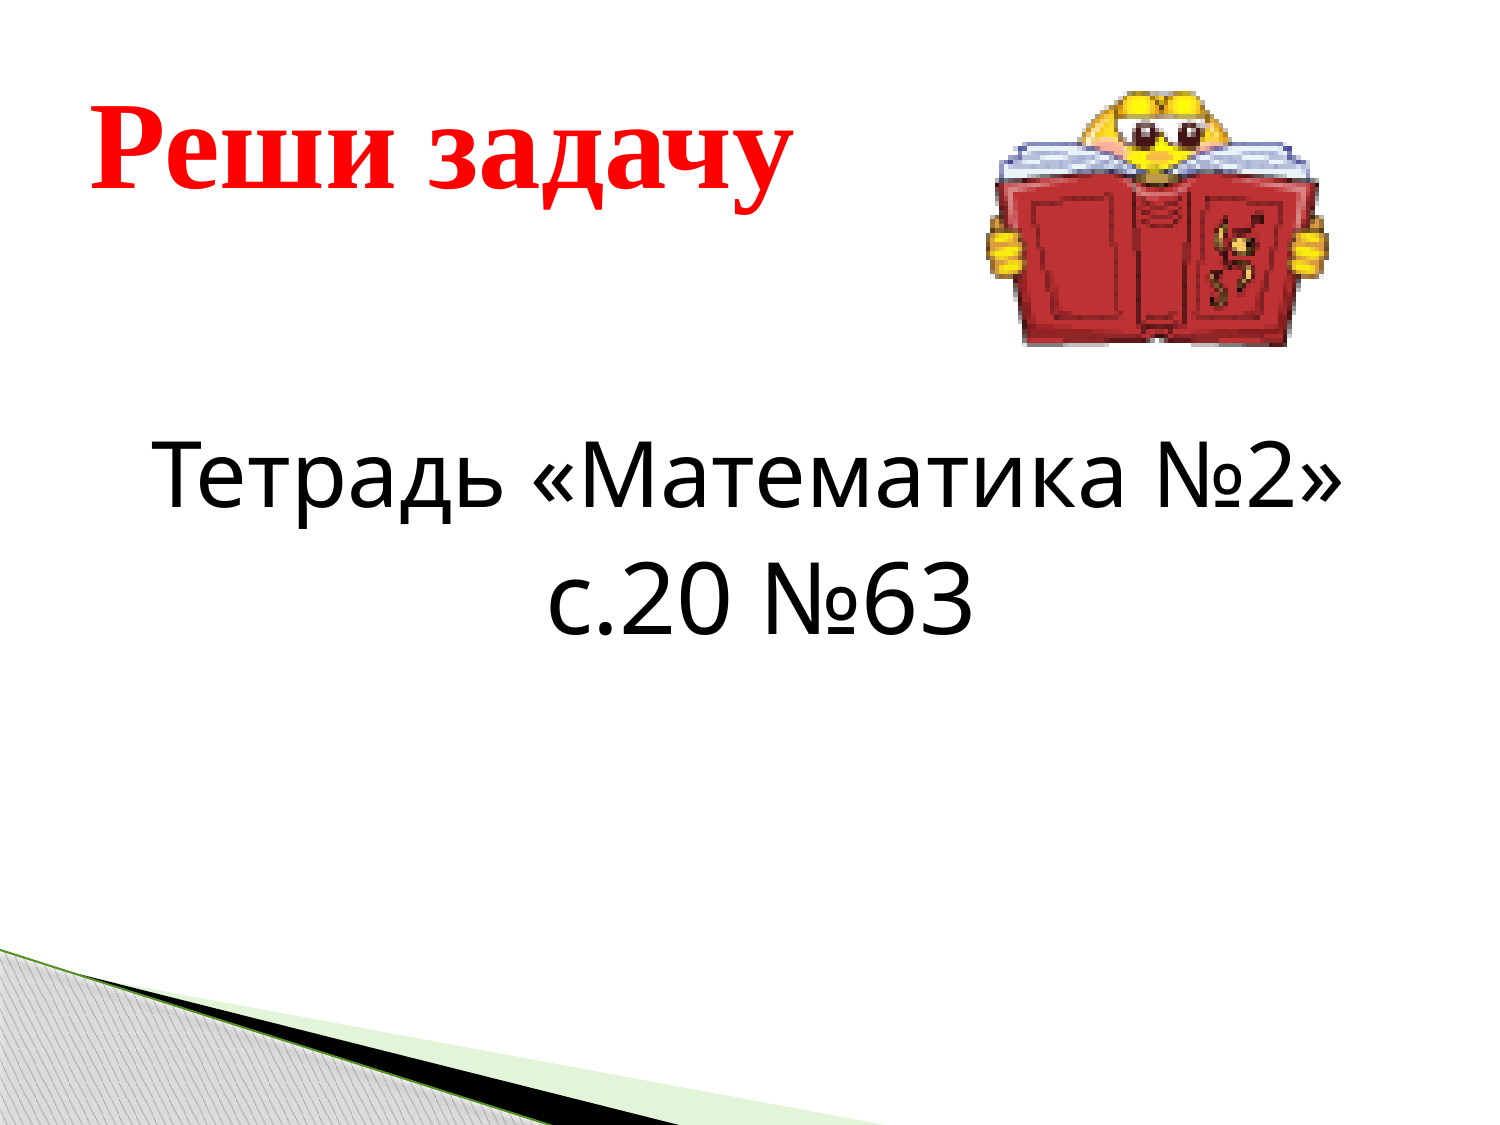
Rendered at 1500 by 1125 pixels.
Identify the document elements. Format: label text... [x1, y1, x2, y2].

title Реши задачу [75, 45, 1425, 233]
list Тетрадь «Математика №2» с.20 №63 [76, 408, 1428, 859]
picture [985, 77, 1330, 390]
